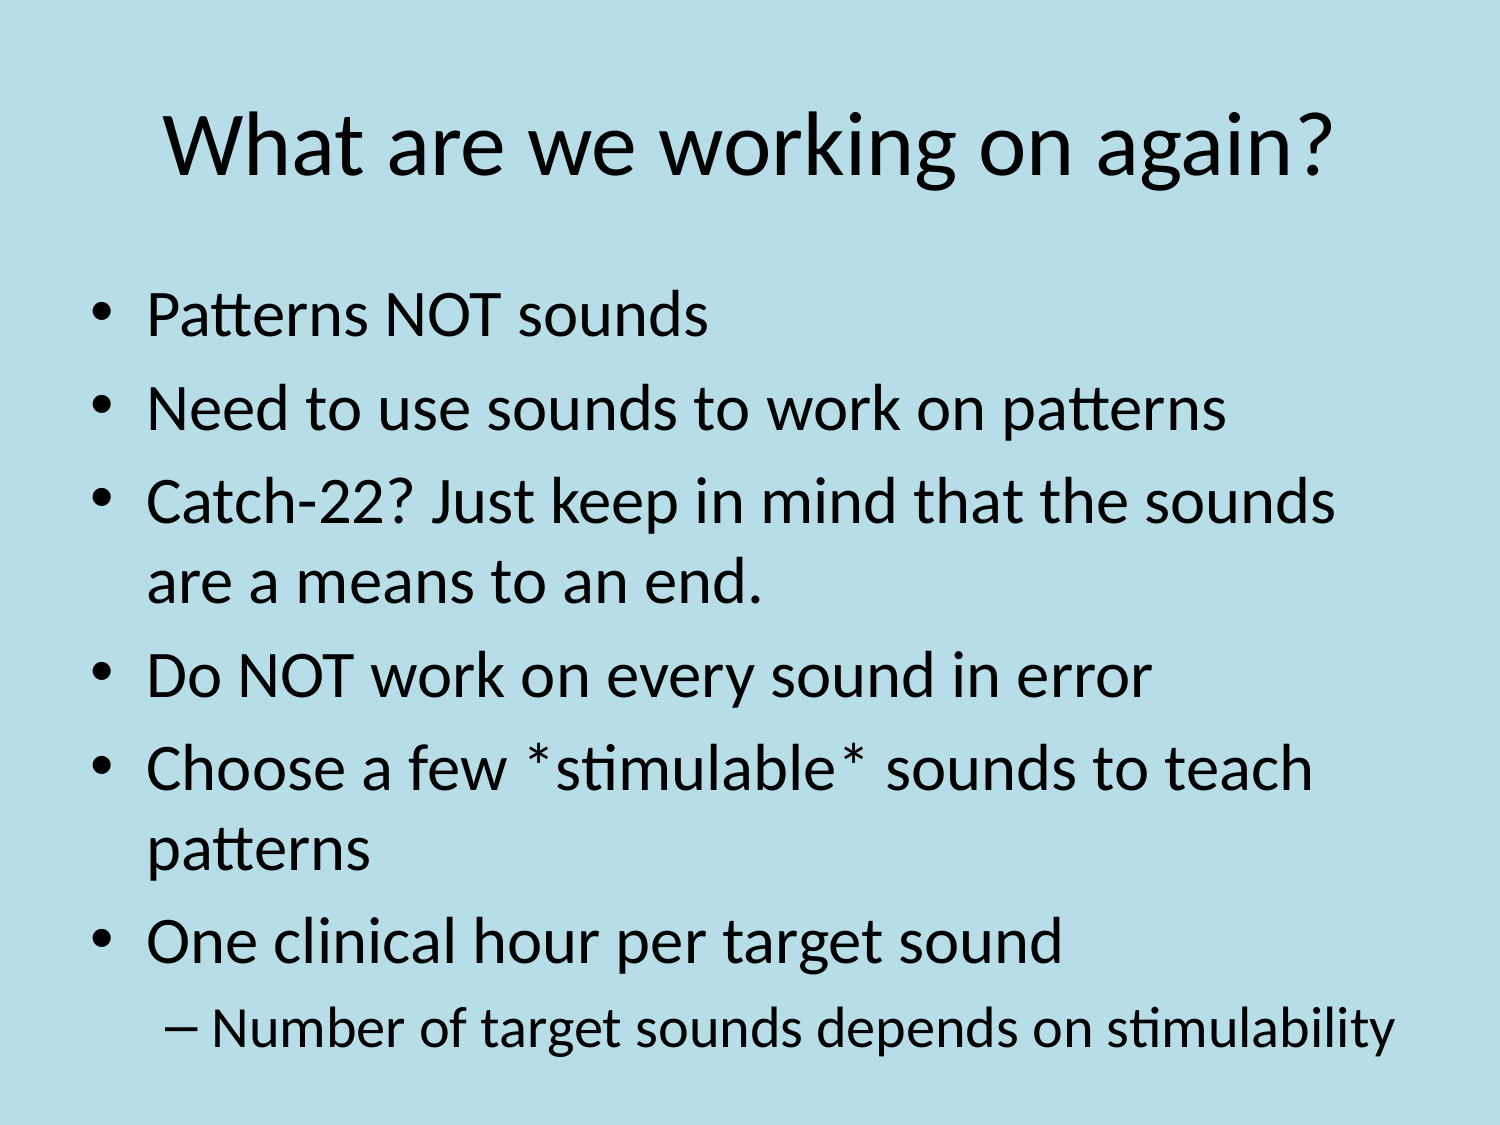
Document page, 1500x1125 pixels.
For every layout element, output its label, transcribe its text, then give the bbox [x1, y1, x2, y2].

list Patterns NOT sounds Need to use sounds to work on patterns Catch-22? Just keep in mind that the sounds are a means to an end. Do NOT work on every sound in error Choose a few *stimulable* sounds to teach patterns One clinical hour per target sound Number of target sounds depends on stimulability [75, 262, 1425, 1088]
title What are we working on again? [75, 45, 1425, 233]
